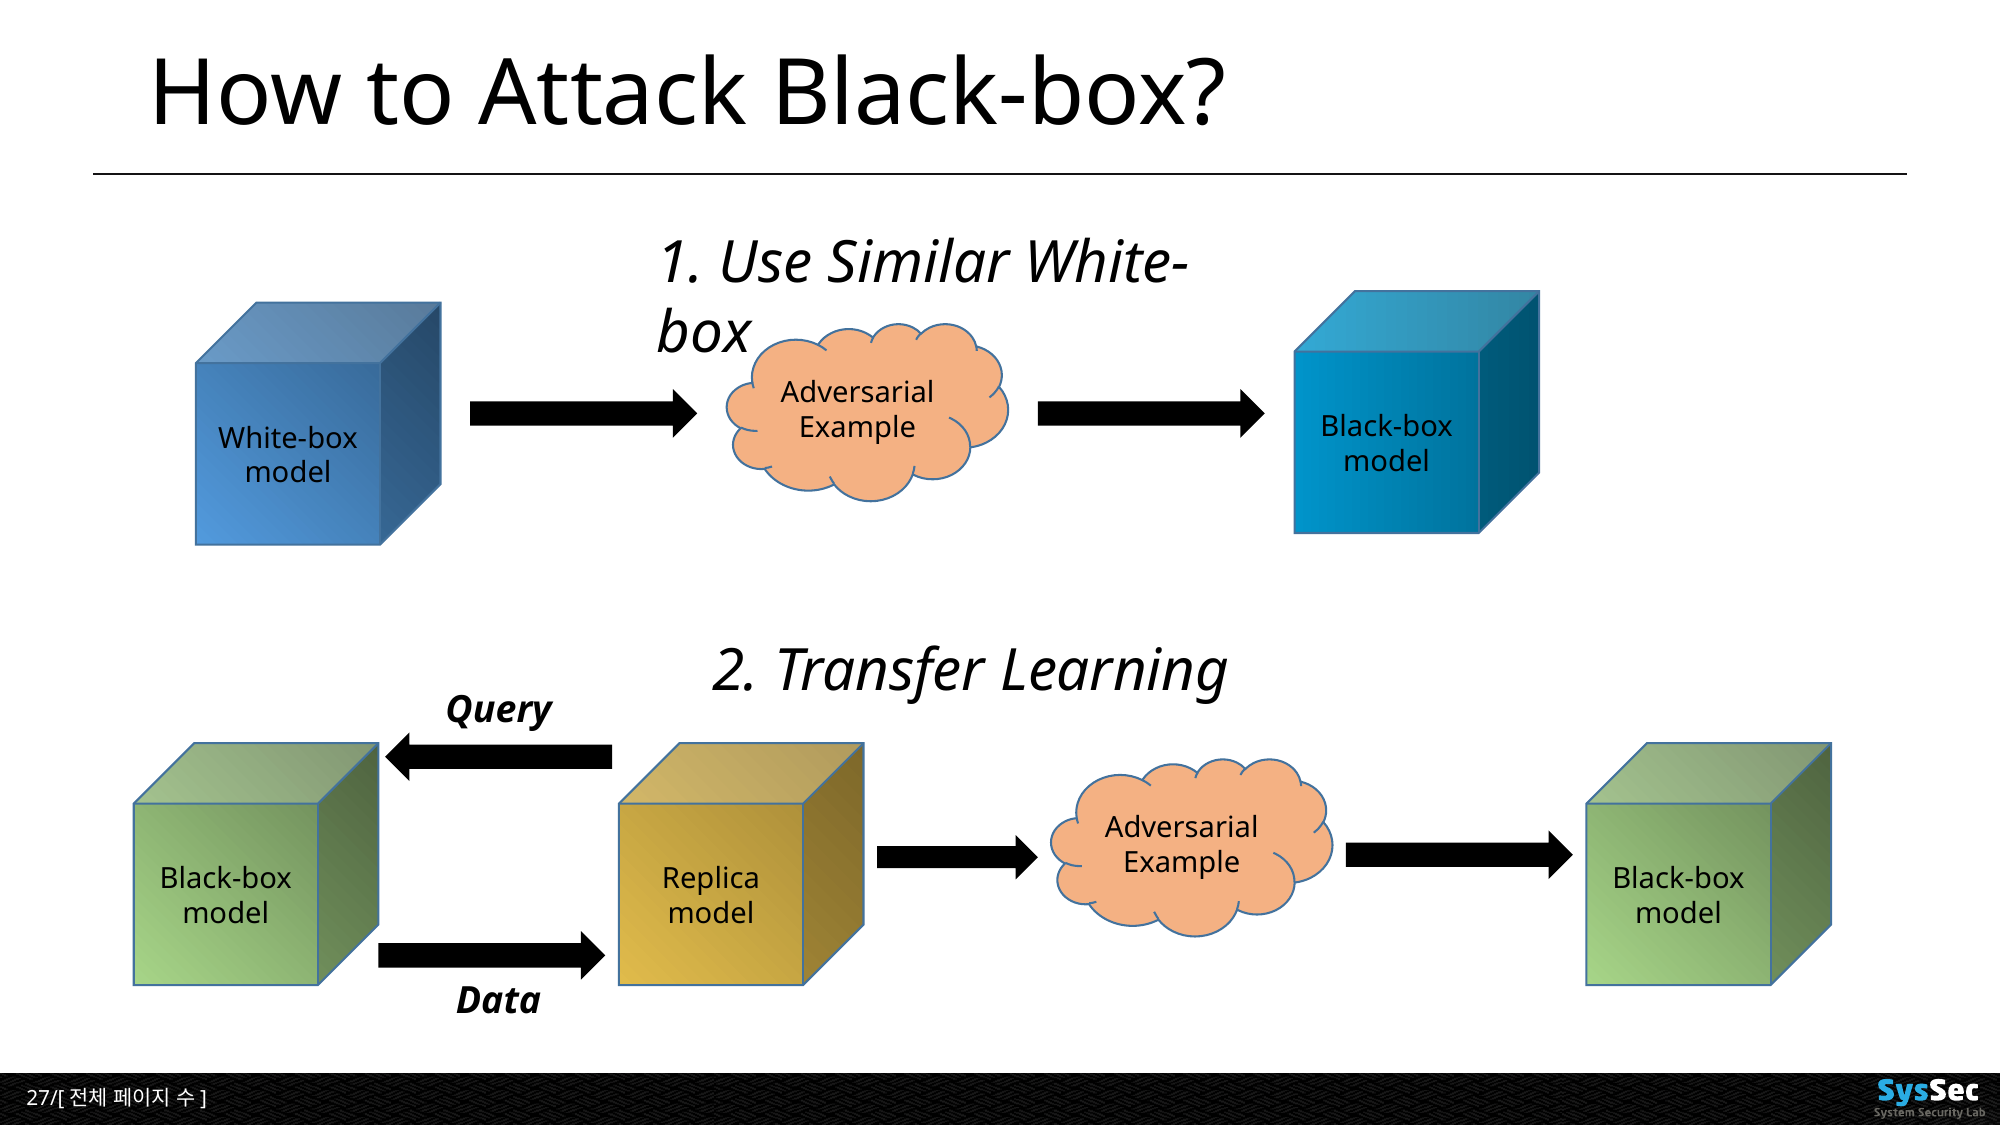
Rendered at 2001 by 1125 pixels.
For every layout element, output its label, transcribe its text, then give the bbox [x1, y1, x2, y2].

text_box Data [426, 968, 571, 1029]
text_box Black-box model [1585, 742, 1833, 987]
text_box 2. Transfer Learning [697, 624, 1248, 710]
text_box Adversarial Example [725, 372, 1010, 503]
text_box [1344, 827, 1575, 882]
text_box Adversarial Example [1049, 758, 1334, 938]
text_box Replica model [617, 742, 865, 987]
text_box Black-box model [132, 742, 380, 987]
text_box 1. Use Similar White-box [641, 216, 1249, 372]
title How to Attack Black-box? [133, 32, 1859, 157]
text_box White-box model [194, 301, 442, 546]
text_box Black-box model [1293, 290, 1541, 535]
text_box Query [426, 677, 571, 737]
text_box [383, 729, 614, 784]
text_box [1036, 386, 1267, 441]
text_box [469, 386, 699, 441]
text_box [875, 832, 1040, 882]
text_box [377, 928, 607, 983]
